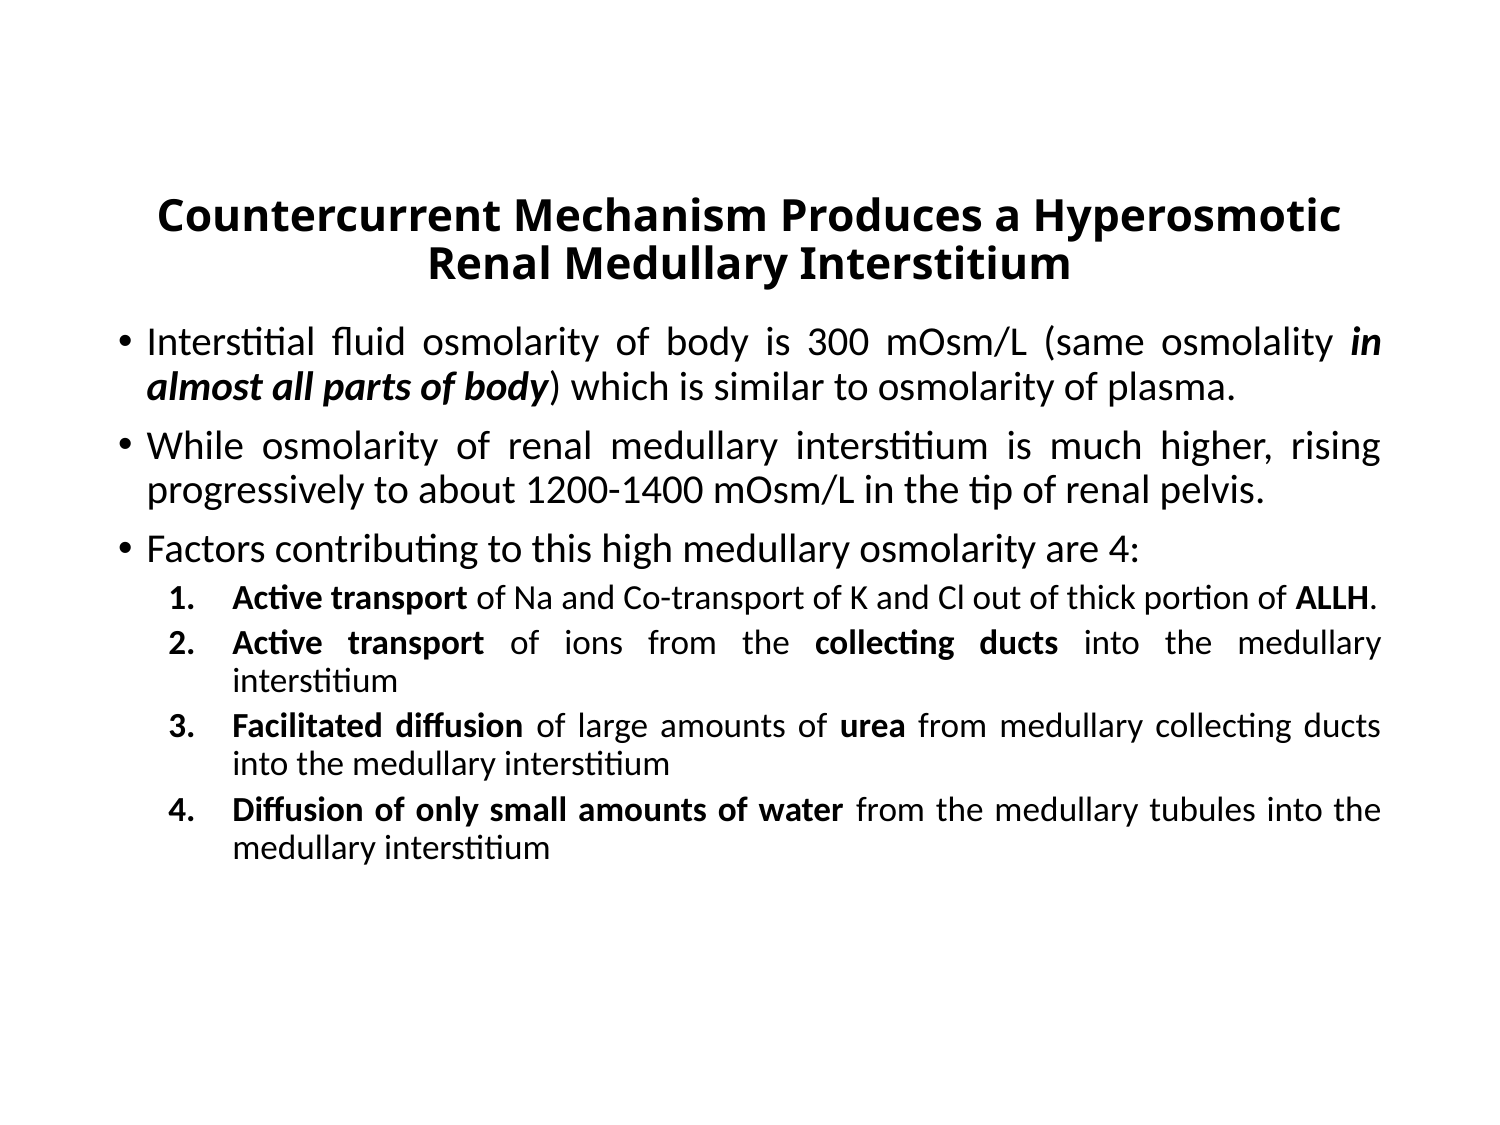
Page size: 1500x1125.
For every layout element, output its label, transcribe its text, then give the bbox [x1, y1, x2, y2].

title Countercurrent Mechanism Produces a Hyperosmotic Renal Medullary Interstitium [103, 185, 1397, 298]
list Interstitial fluid osmolarity of body is 300 mOsm/L (same osmolality in almost all parts of body) which is similar to osmolarity of plasma. While osmolarity of renal medullary interstitium is much higher, rising progressively to about 1200-1400 mOsm/L in the tip of renal pelvis. Factors contributing to this high medullary osmolarity are 4: Active transport of Na and Co-transport of K and Cl out of thick portion of ALLH. Active transport of ions from the collecting ducts into the medullary interstitium Facilitated diffusion of large amounts of urea from medullary collecting ducts into the medullary interstitium Diffusion of only small amounts of water from the medullary tubules into the medullary interstitium [103, 312, 1397, 901]
